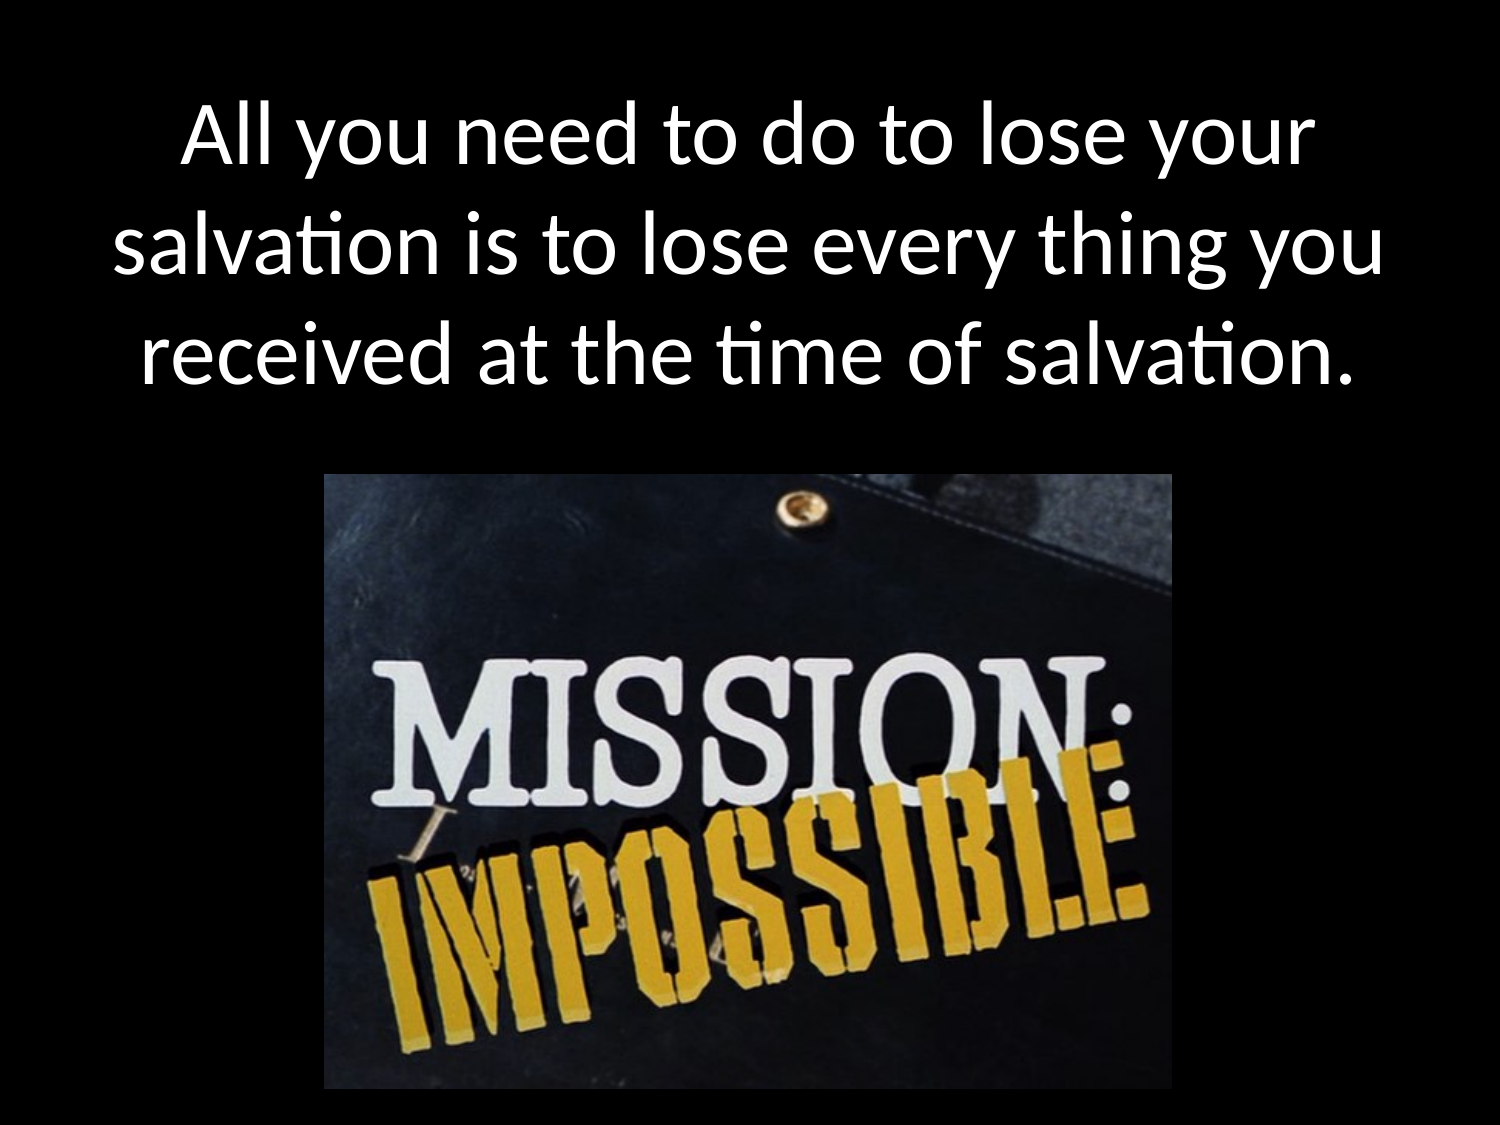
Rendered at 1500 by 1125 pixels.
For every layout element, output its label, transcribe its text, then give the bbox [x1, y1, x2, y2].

title All you need to do to lose your salvation is to lose every thing you received at the time of salvation. [0, 0, 1500, 475]
picture [324, 474, 1172, 1090]
